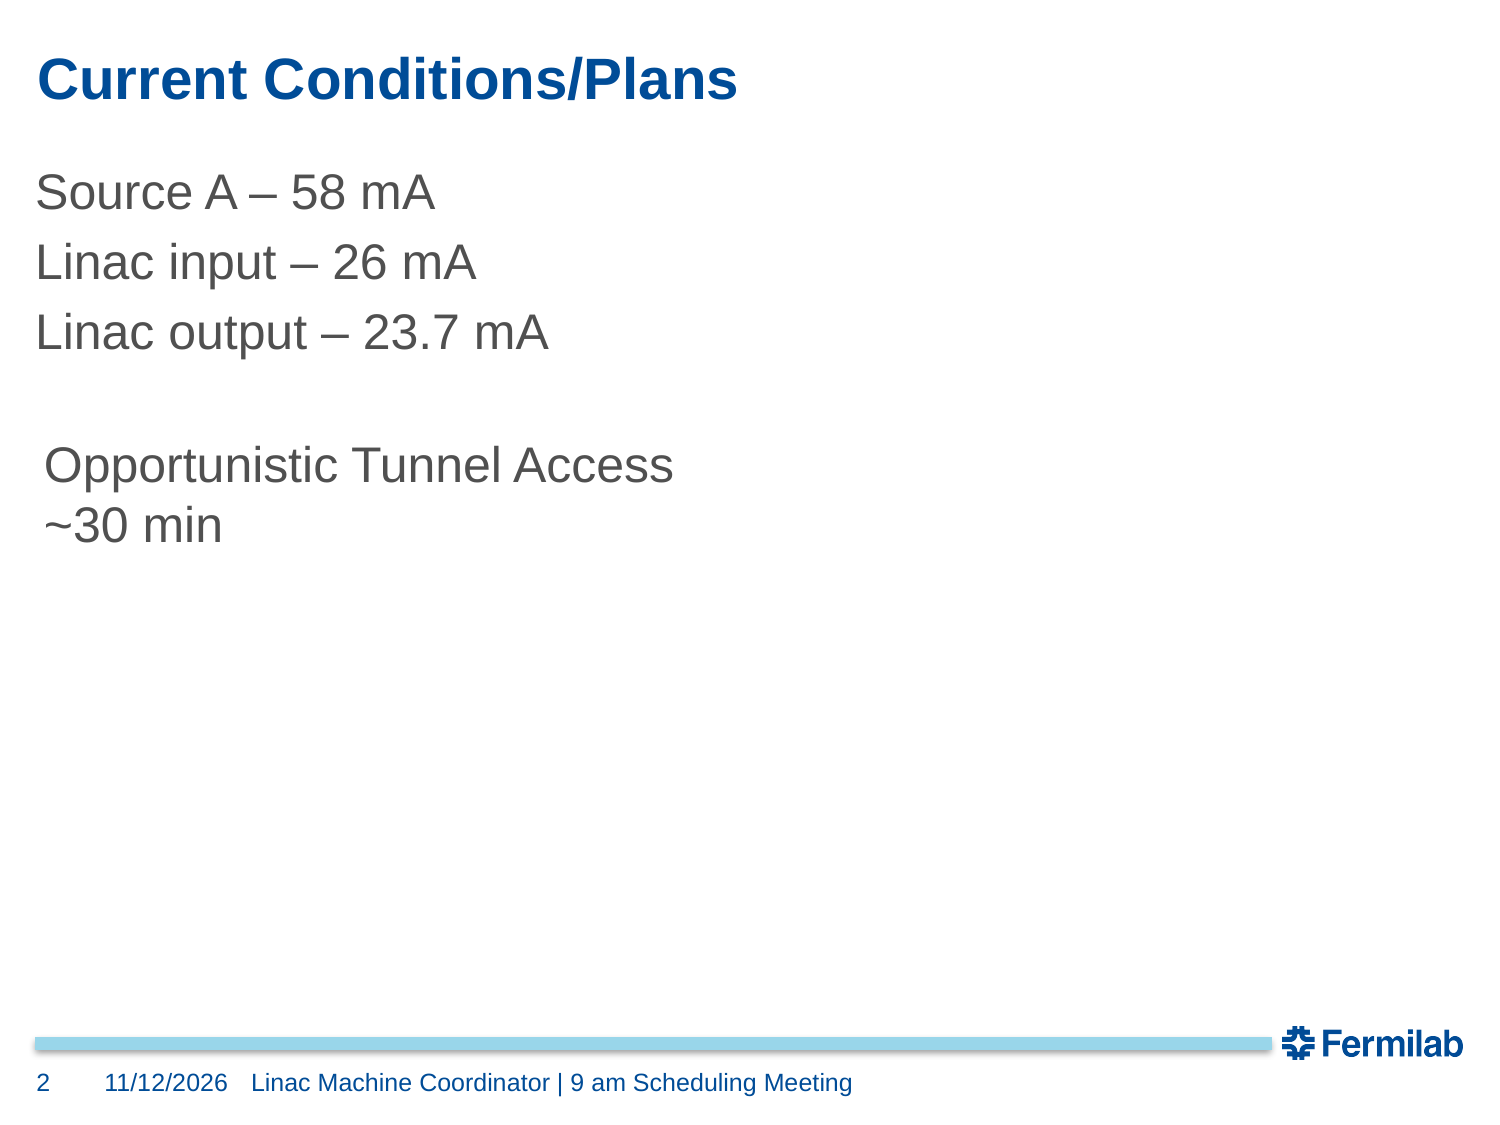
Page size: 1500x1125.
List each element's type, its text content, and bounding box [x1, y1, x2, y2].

slide_number 2 [36, 1066, 105, 1106]
text_box Opportunistic Tunnel Access ~30 min [43, 432, 750, 693]
list Source A – 58 mA Linac input – 26 mA Linac output – 23.7 mA [35, 159, 742, 419]
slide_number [104, 1066, 235, 1107]
picture [1282, 1026, 1463, 1060]
footer Linac Machine Coordinator | 9 am Scheduling Meeting [251, 1066, 1279, 1107]
title Current Conditions/Plans [37, 41, 1463, 112]
